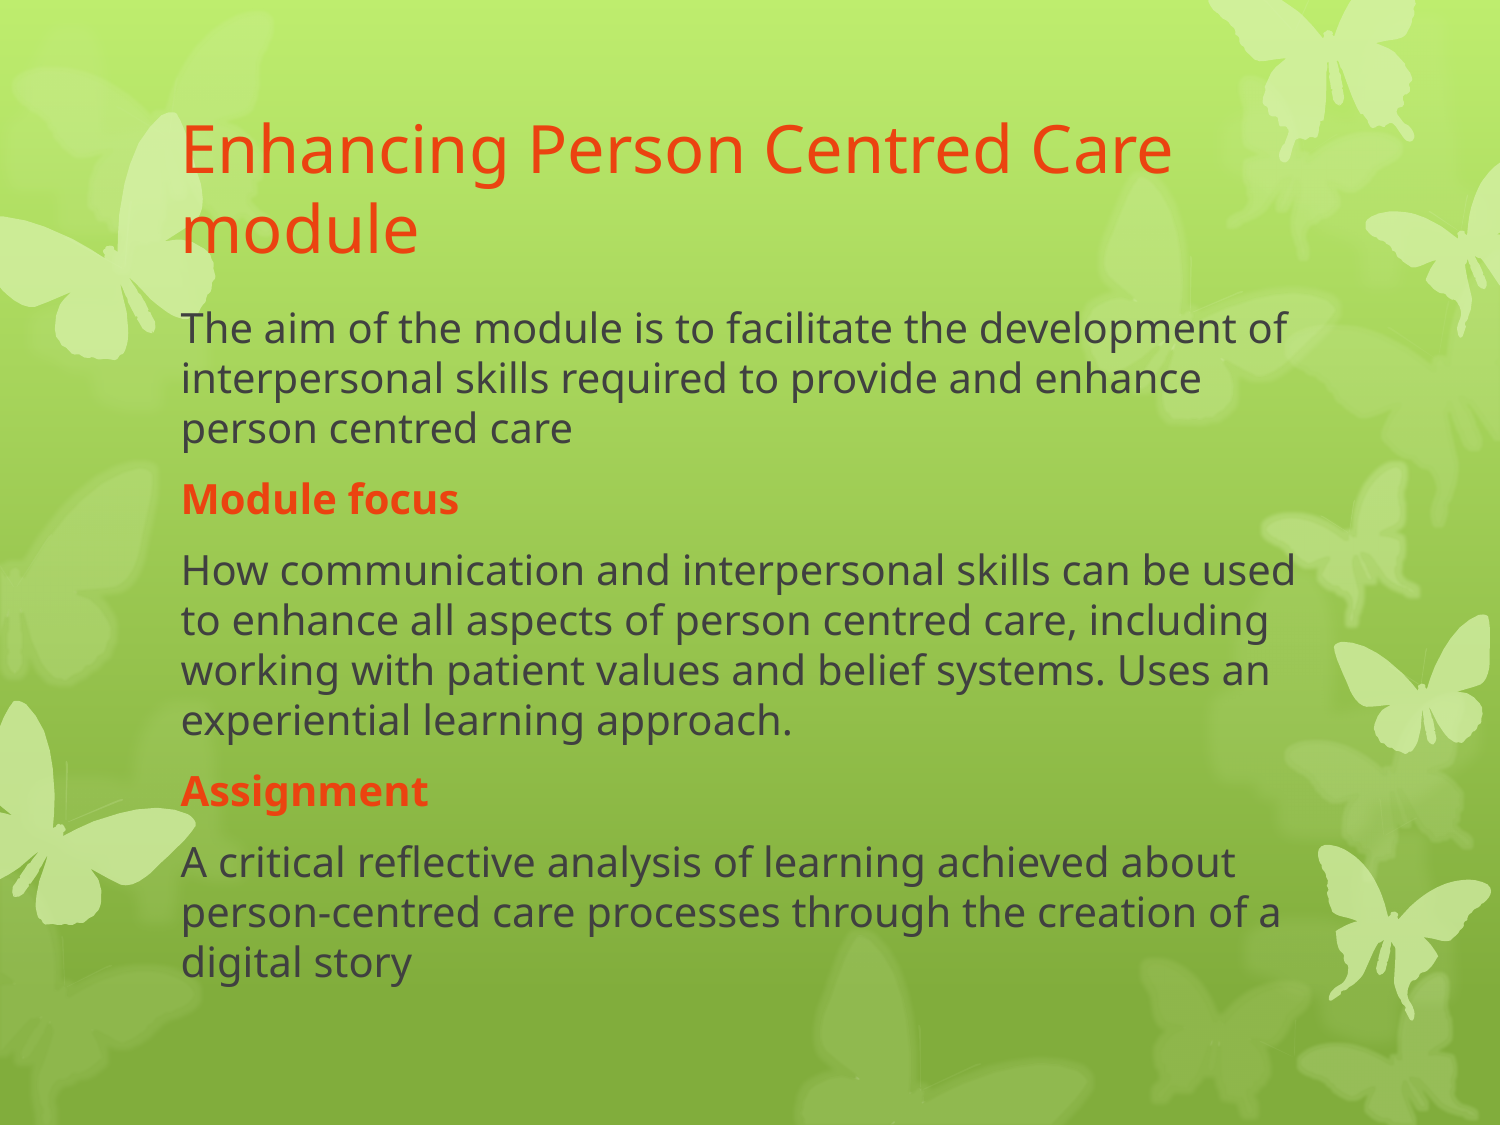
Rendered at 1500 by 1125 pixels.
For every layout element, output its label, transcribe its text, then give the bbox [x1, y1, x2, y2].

title Enhancing Person Centred Care module [165, 110, 1335, 263]
list The aim of the module is to facilitate the development of interpersonal skills required to provide and enhance person centred care Module focus How communication and interpersonal skills can be used to enhance all aspects of person centred care, including working with patient values and belief systems. Uses an experiential learning approach. Assignment A critical reflective analysis of learning achieved about person-centred care processes through the creation of a digital story [165, 326, 1335, 962]
